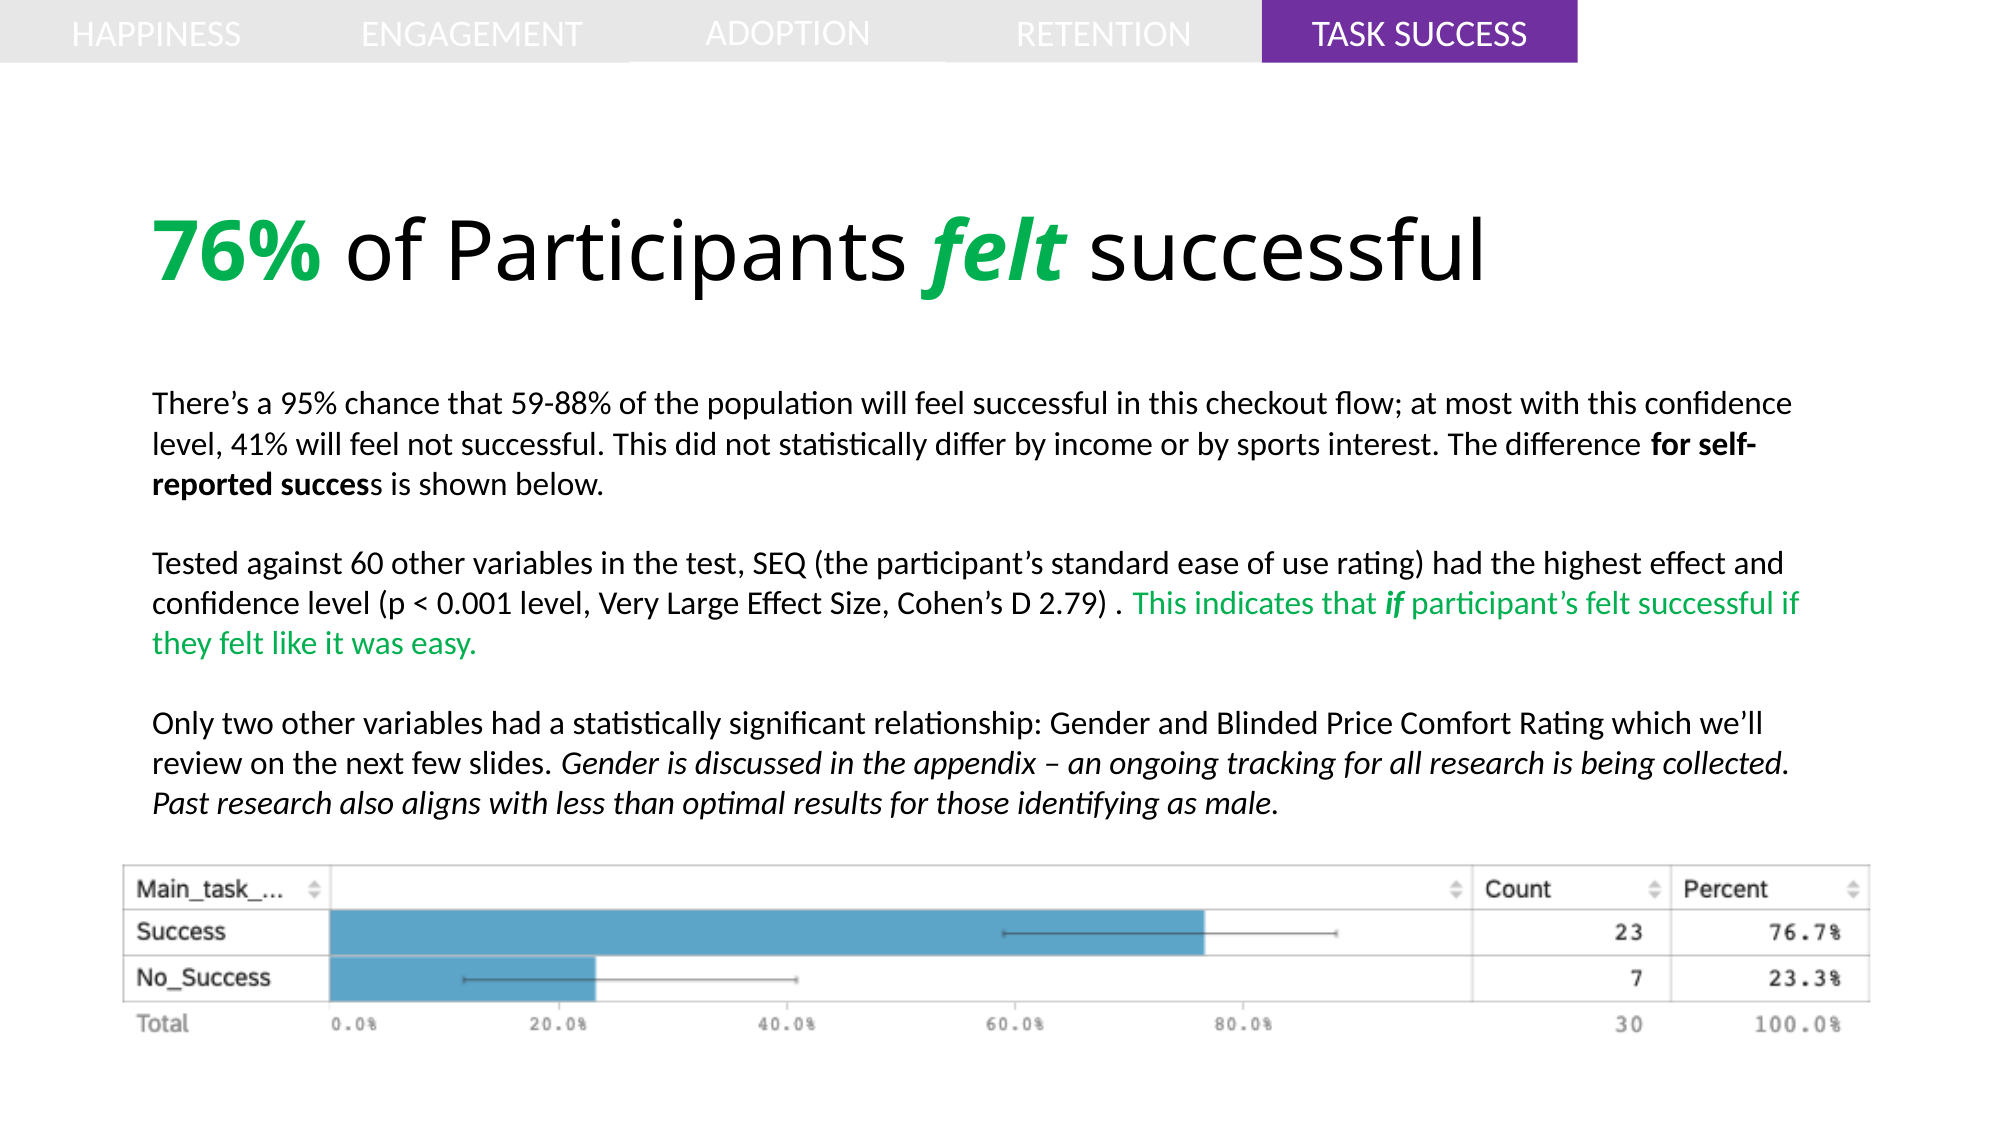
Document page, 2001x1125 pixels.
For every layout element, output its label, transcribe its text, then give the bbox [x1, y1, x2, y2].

text_box There’s a 95% chance that 59-88% of the population will feel successful in this checkout flow; at most with this confidence level, 41% will feel not successful. This did not statistically differ by income or by sports interest. The difference for self-reported success is shown below. Tested against 60 other variables in the test, SEQ (the participant’s standard ease of use rating) had the highest effect and confidence level (p < 0.001 level, Very Large Effect Size, Cohen’s D 2.79) . This indicates that if participant’s felt successful if they felt like it was easy. Only two other variables had a statistically significant relationship: Gender and Blinded Price Comfort Rating which we’ll review on the next few slides. Gender is discussed in the appendix – an ongoing tracking for all research is being collected. Past research also aligns with less than optimal results for those identifying as male. [137, 374, 1871, 839]
title 76% of Participants felt successful [137, 145, 1863, 363]
picture [99, 839, 1871, 1071]
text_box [0, 0, 1578, 63]
